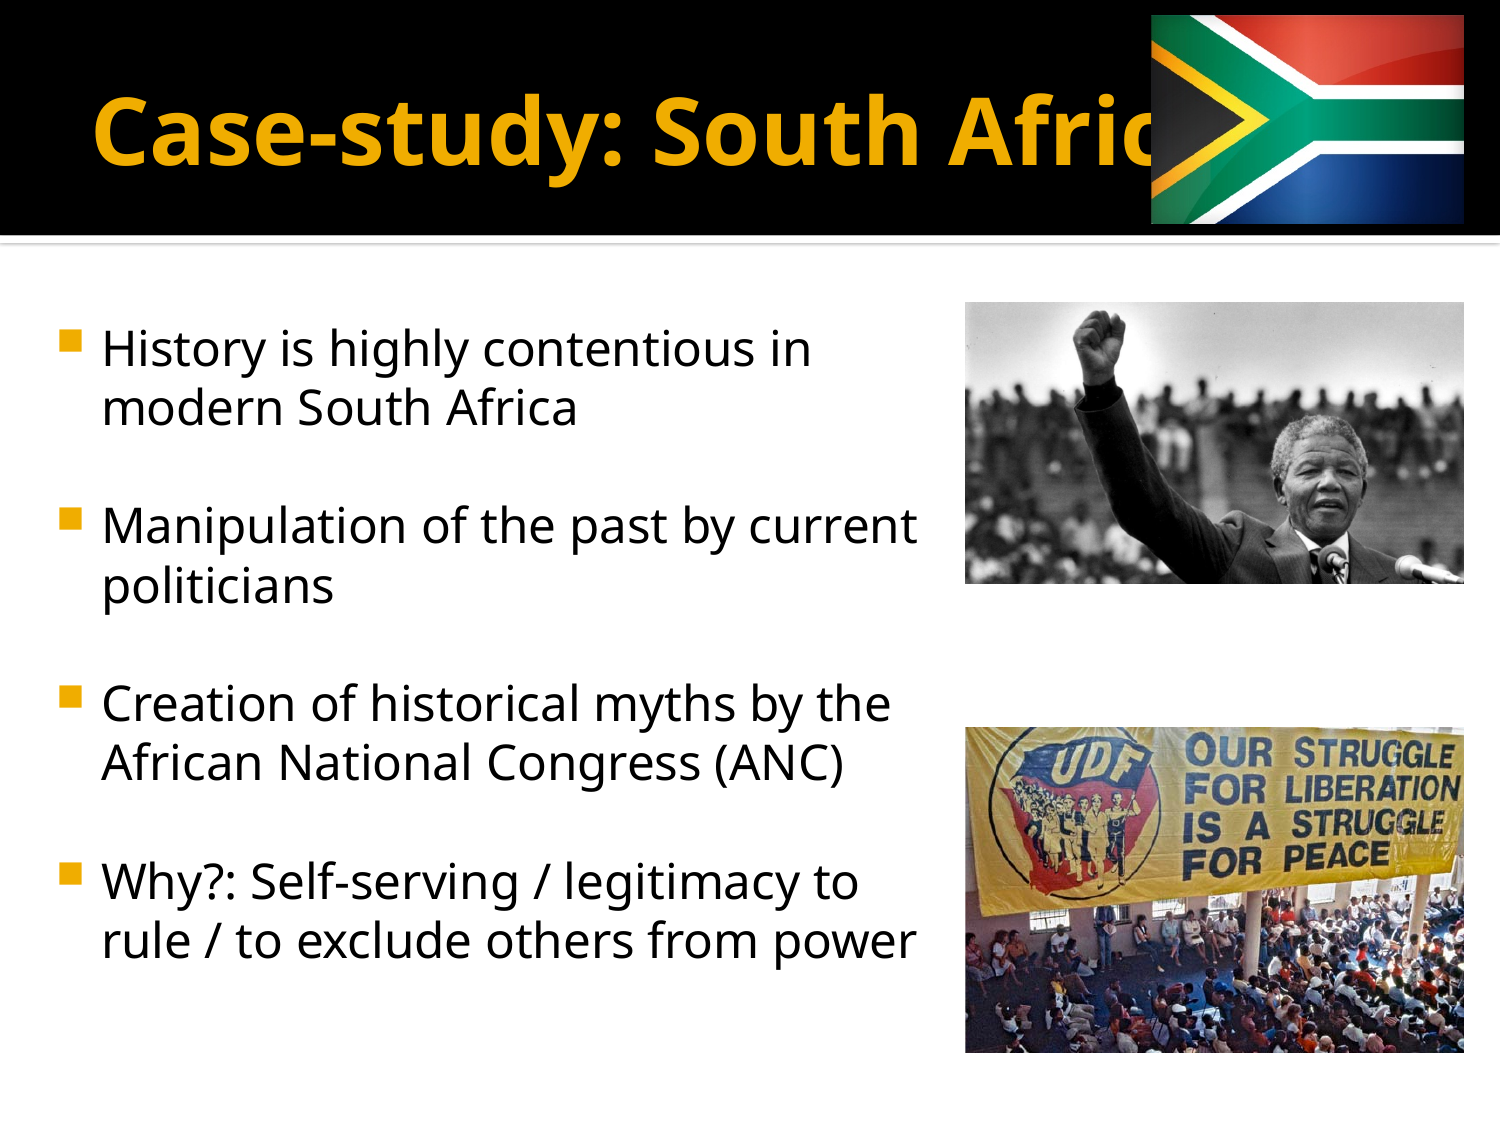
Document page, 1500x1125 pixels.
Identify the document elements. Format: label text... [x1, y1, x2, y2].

title Case-study: South Africa [75, 25, 1149, 231]
list History is highly contentious in modern South Africa Manipulation of the past by current politicians Creation of historical myths by the African National Congress (ANC) Why?: Self-serving / legitimacy to rule / to exclude others from power [29, 301, 941, 1061]
picture [965, 302, 1464, 584]
picture [965, 727, 1464, 1053]
picture [1151, 15, 1464, 224]
